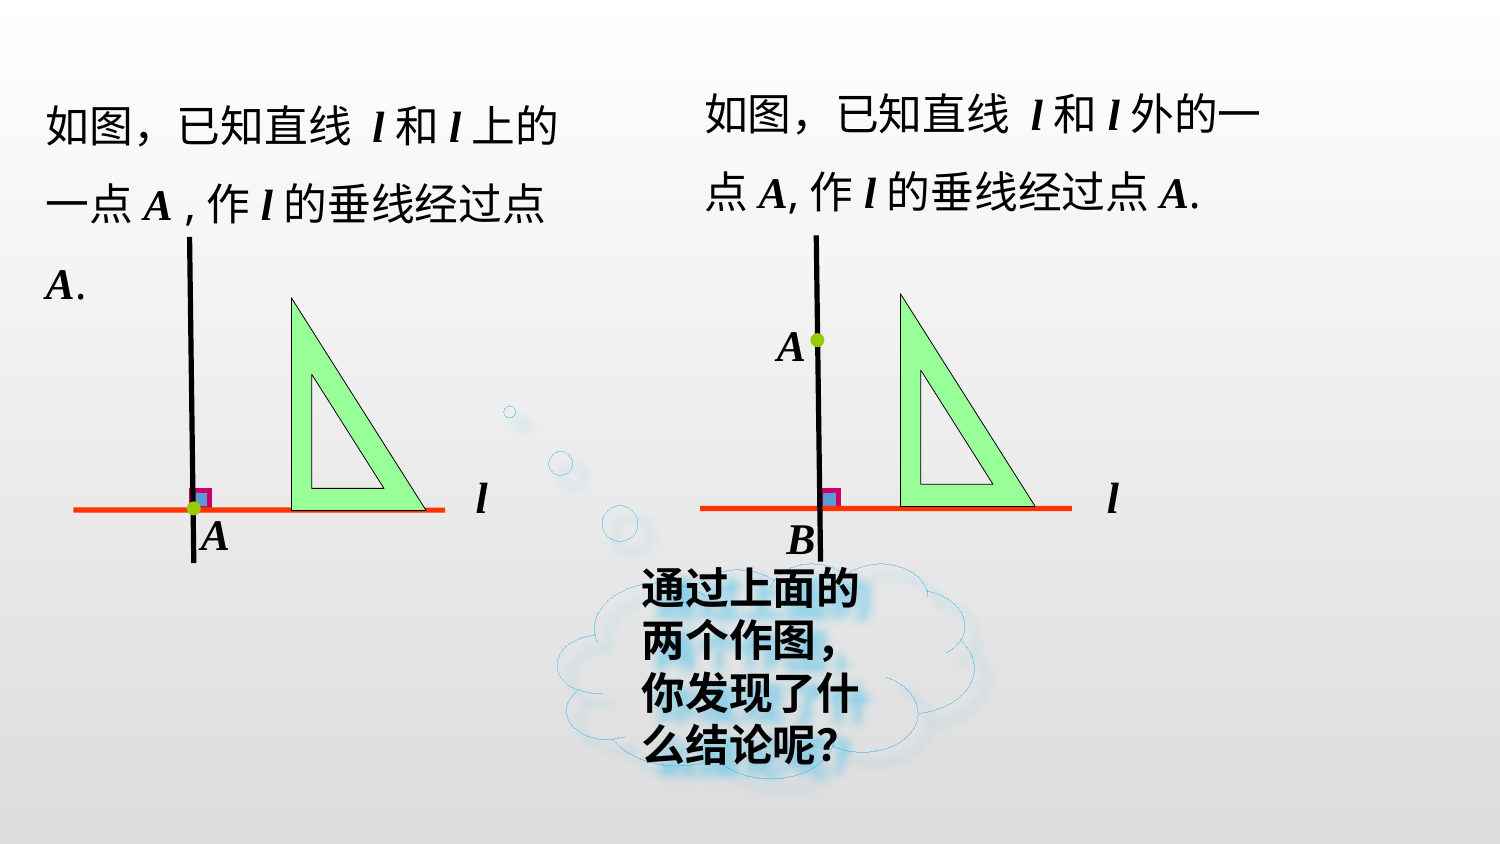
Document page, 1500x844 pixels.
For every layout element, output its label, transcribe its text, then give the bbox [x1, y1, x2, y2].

text_box [187, 502, 201, 515]
text_box [820, 490, 839, 508]
text_box [811, 333, 824, 347]
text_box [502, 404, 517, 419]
text_box A [189, 501, 242, 566]
text_box 通过上面的两个作图，你发现了什么结论呢？ [556, 562, 976, 780]
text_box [896, 290, 1039, 510]
text_box [193, 490, 210, 501]
text_box A [765, 311, 818, 376]
text_box 如图，已知直线 l和l外的一点A,作l的垂线经过点A. [692, 54, 1293, 224]
text_box 如图，已知直线 l和l上的一点A ,作l的垂线经过点A. [34, 66, 597, 314]
text_box l [1095, 464, 1119, 528]
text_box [287, 294, 430, 514]
text_box l [467, 464, 487, 528]
text_box 通过上面的两个作图，你发现了什么结论呢？ [547, 450, 574, 477]
text_box 通过上面的两个作图，你发现了什么结论呢？ [601, 504, 640, 543]
text_box B [775, 505, 827, 570]
